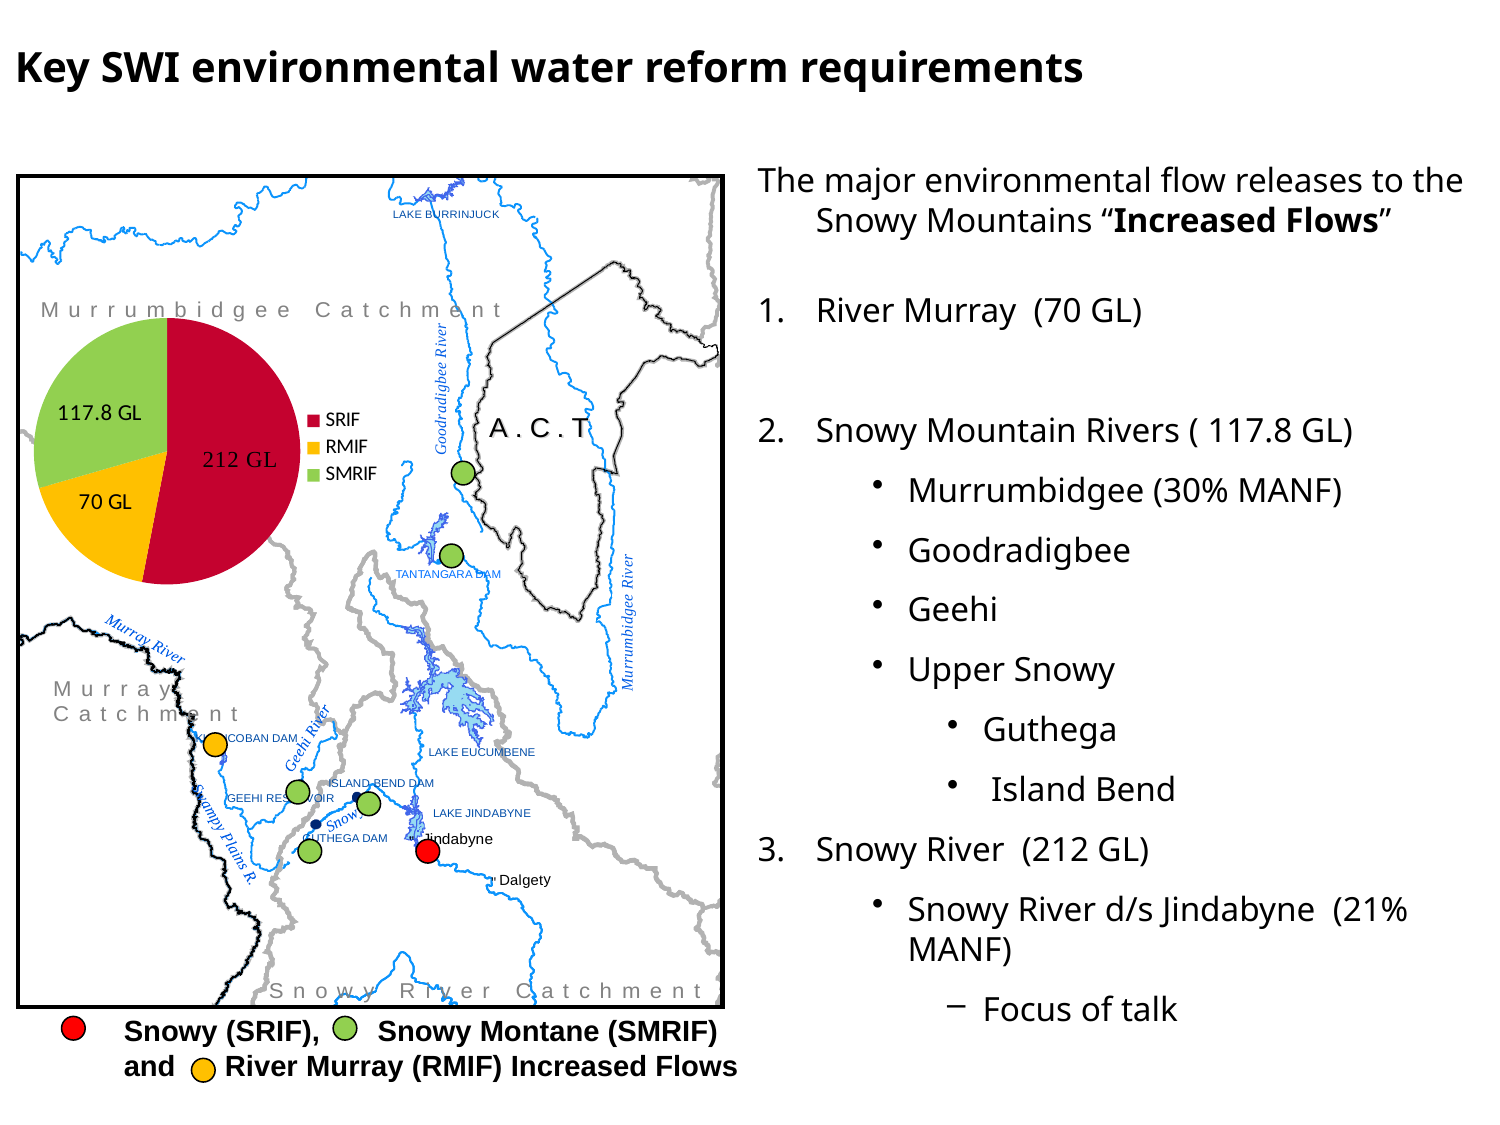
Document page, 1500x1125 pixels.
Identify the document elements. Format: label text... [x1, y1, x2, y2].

text_box The major environmental flow releases to the Snowy Mountains “Increased Flows” River Murray (70 GL) Snowy Mountain Rivers ( 117.8 GL) Murrumbidgee (30% MANF) Goodradigbee Geehi Upper Snowy Guthega Island Bend Snowy River (212 GL) Snowy River d/s Jindabyne (21% MANF) Focus of talk [742, 152, 1500, 1095]
text_box Key SWI environmental water reform requirements [0, 33, 1199, 93]
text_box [18, 177, 759, 1091]
